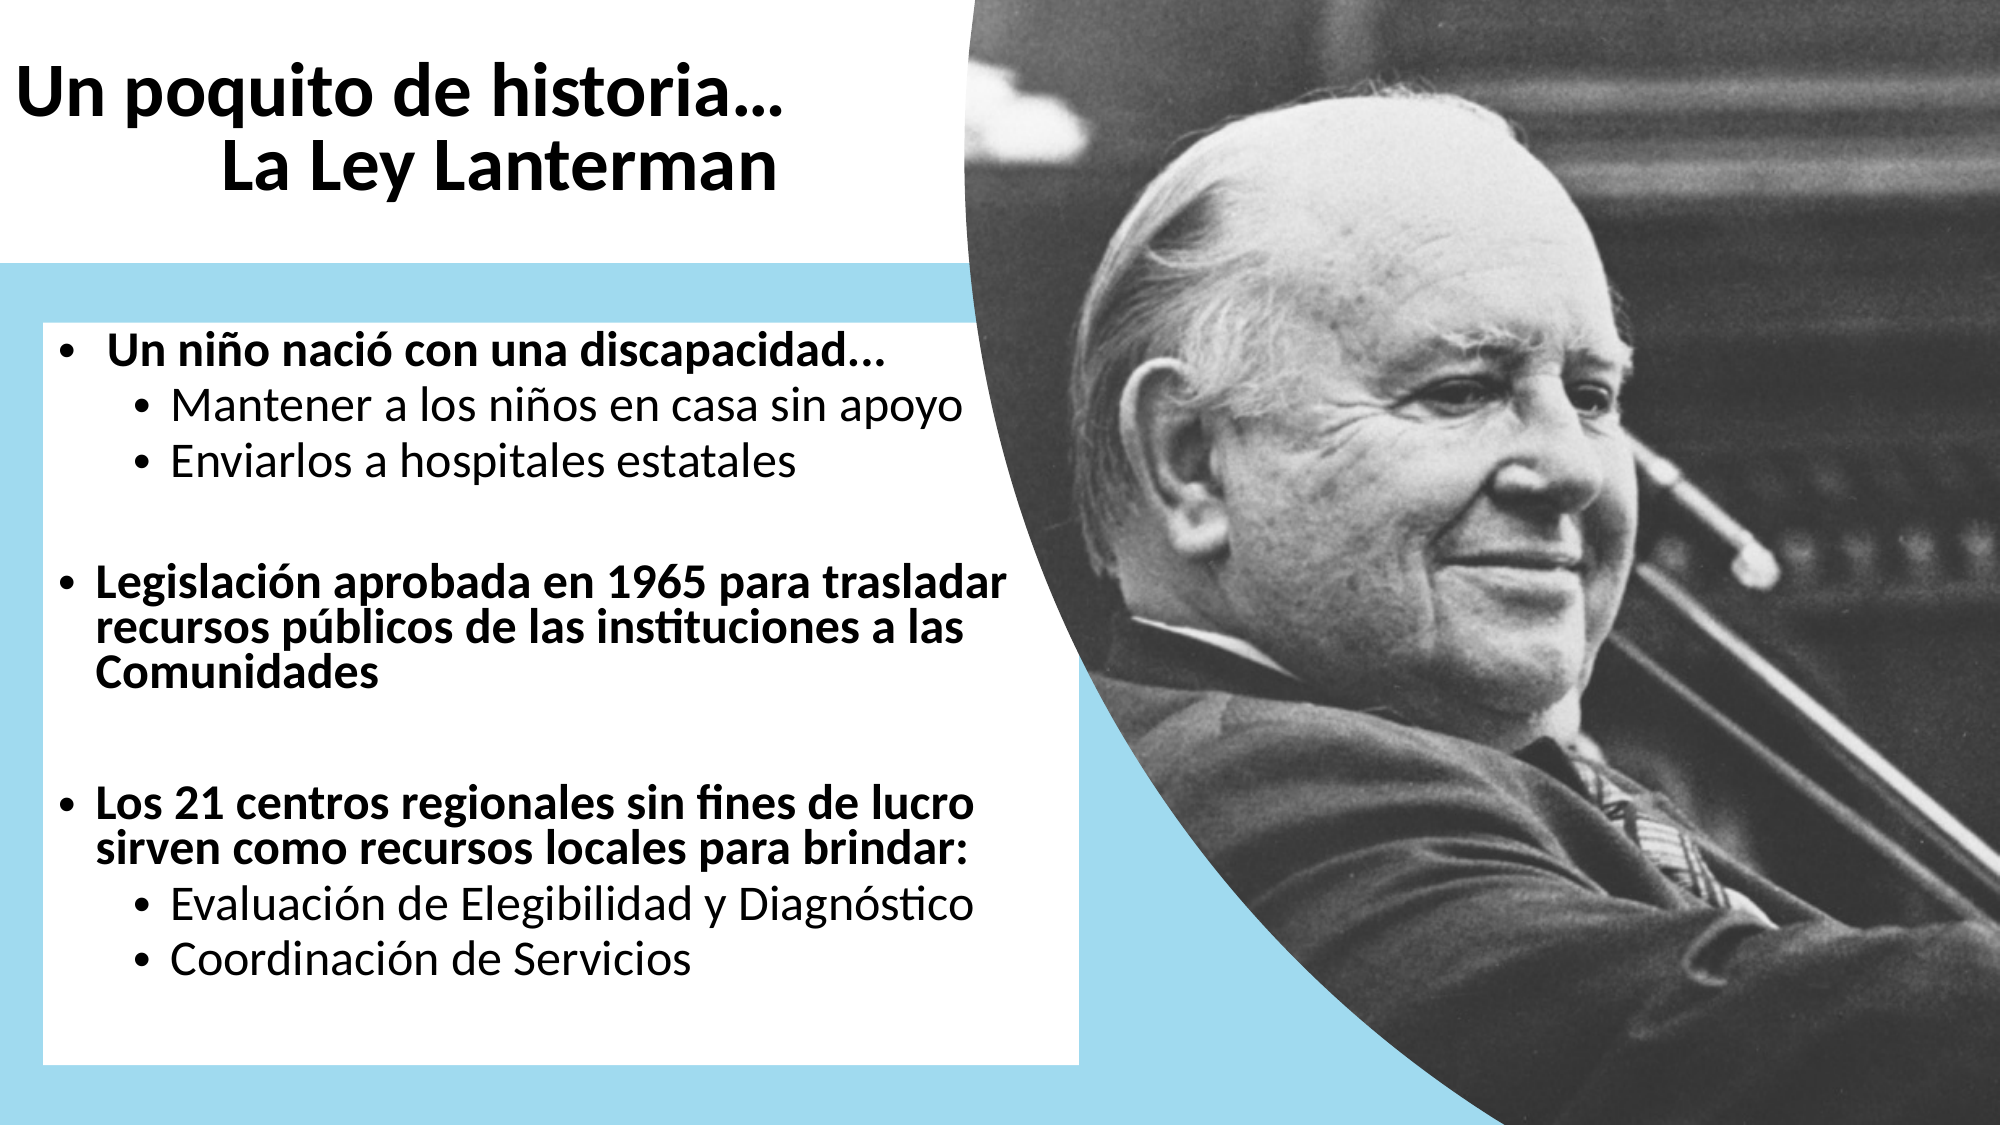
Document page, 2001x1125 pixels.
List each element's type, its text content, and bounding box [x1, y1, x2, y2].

picture [964, 0, 2000, 1125]
list Un niño nació con una discapacidad... Mantener a los niños en casa sin apoyo Enviarlos a hospitales estatales Legislación aprobada en 1965 para trasladar recursos públicos de las instituciones a las Comunidades Los 21 centros regionales sin fines de lucro sirven como recursos locales para brindar: Evaluación de Elegibilidad y Diagnóstico Coordinación de Servicios [43, 322, 964, 1066]
title Un poquito de historia… La Ley Lanterman [0, 0, 964, 263]
